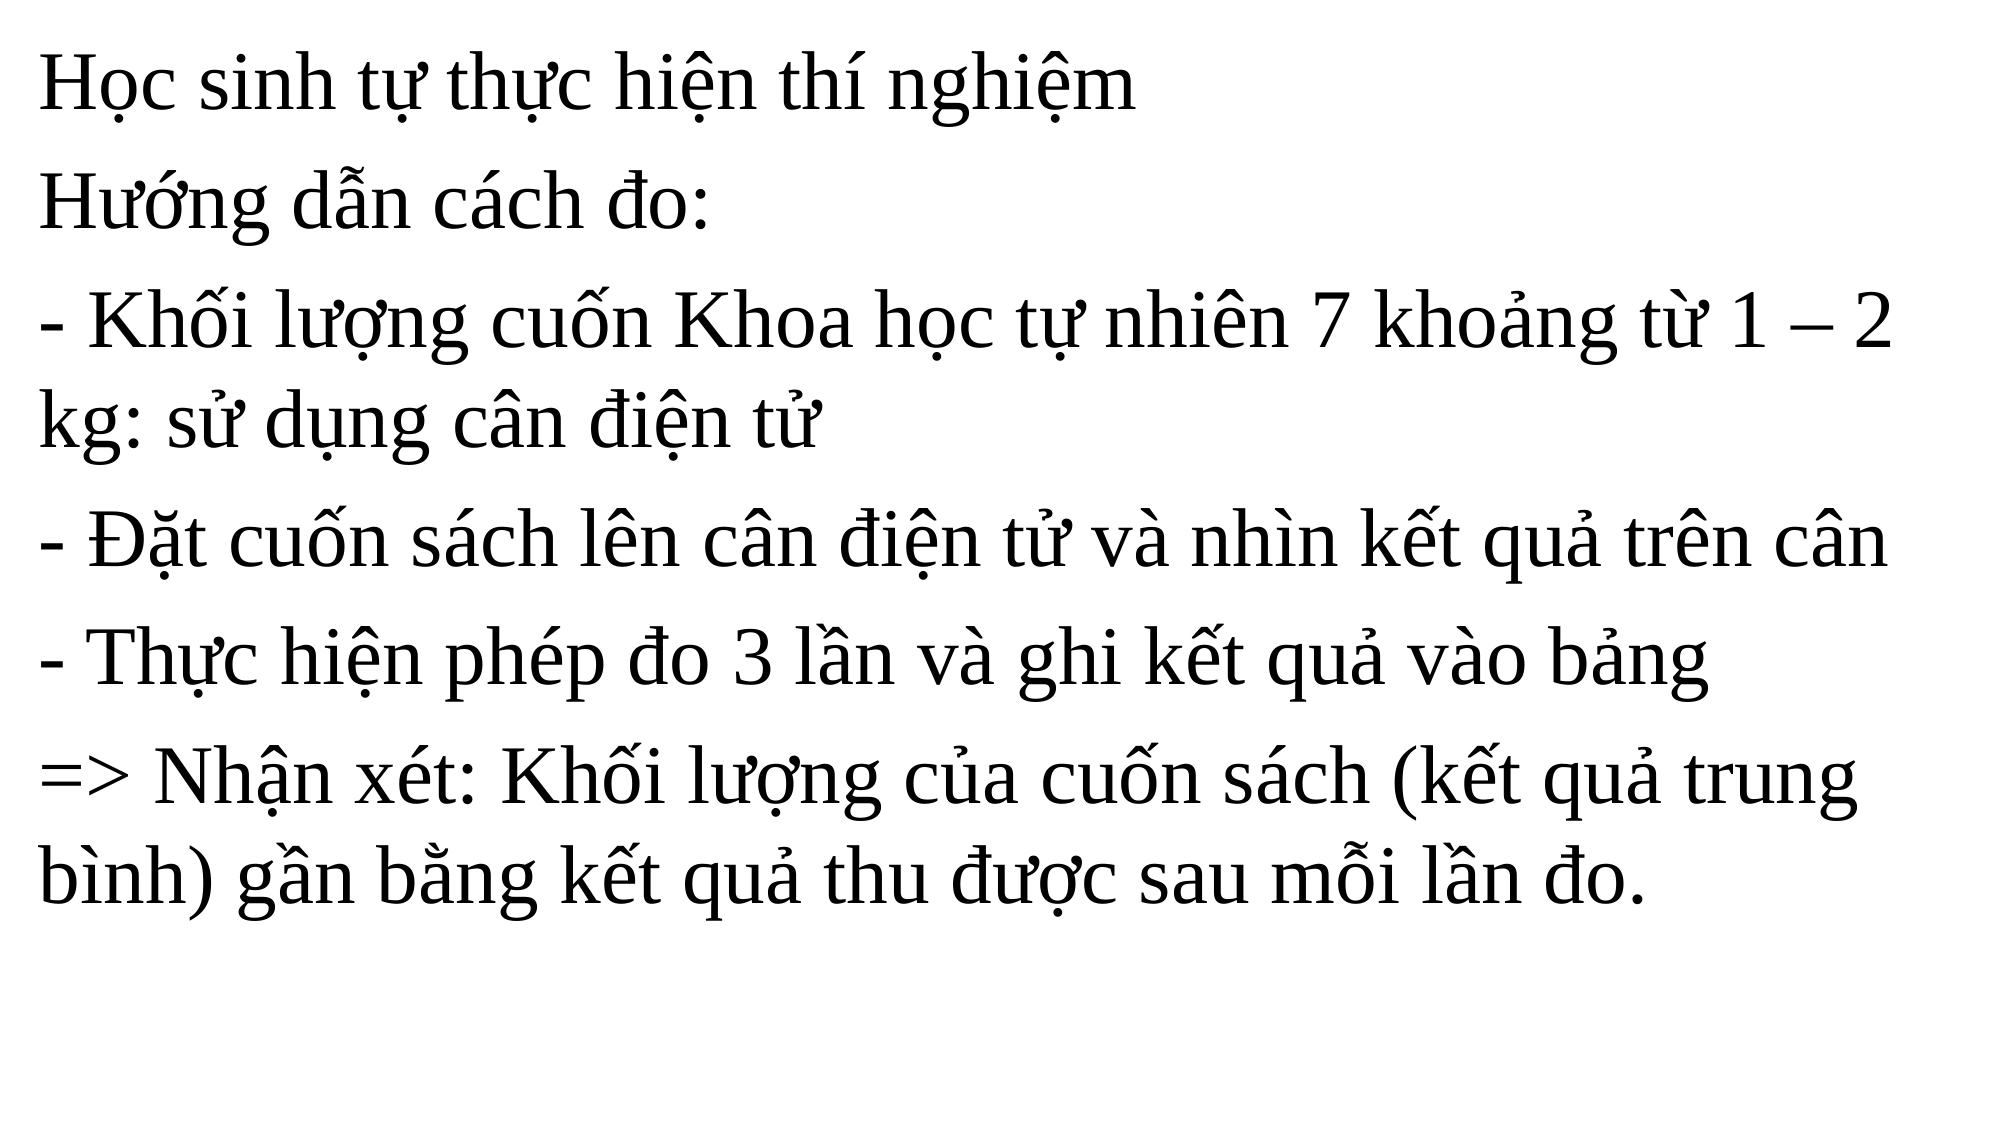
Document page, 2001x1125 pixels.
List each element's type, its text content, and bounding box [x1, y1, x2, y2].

text_box Học sinh tự thực hiện thí nghiệm Hướng dẫn cách đo: - Khối lượng cuốn Khoa học tự nhiên 7 khoảng từ 1 – 2 kg: sử dụng cân điện tử - Đặt cuốn sách lên cân điện tử và nhìn kết quả trên cân - Thực hiện phép đo 3 lần và ghi kết quả vào bảng => Nhận xét: Khối lượng của cuốn sách (kết quả trung bình) gần bằng kết quả thu được sau mỗi lần đo. [23, 19, 2000, 928]
